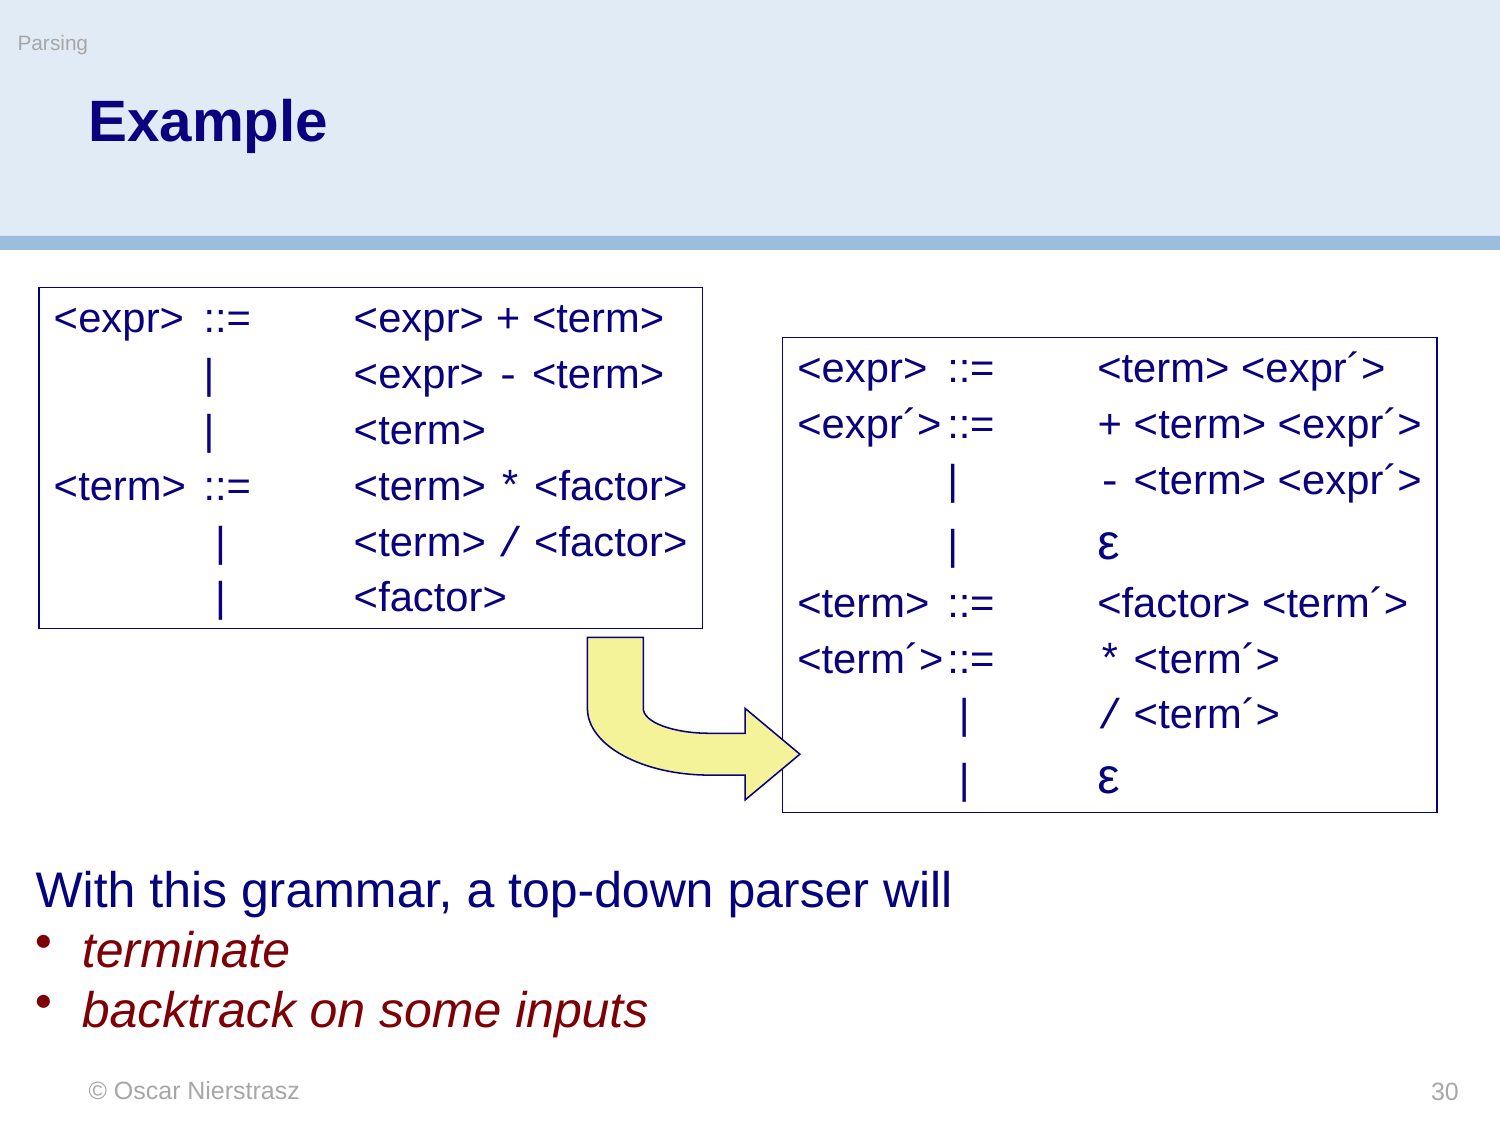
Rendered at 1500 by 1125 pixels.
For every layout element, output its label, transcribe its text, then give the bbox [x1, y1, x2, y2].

text_box [587, 637, 800, 800]
title Example [88, 90, 1413, 226]
text_box <expr> ::= <expr> + <term> | <expr> - <term> | <term> <term> ::= <term> * <factor> | <term> / <factor> | <factor> [38, 287, 703, 629]
footer Parsing [17, 29, 904, 72]
slide_number 30 [1237, 1074, 1460, 1105]
text_box <expr> ::= <term> <expr´> <expr´> ::= + <term> <expr´> | - <term> <expr´> | ε <term> ::= <factor> <term´> <term´> ::= * <term´> | / <term´> | ε [782, 337, 1438, 813]
slide_number © Oscar Nierstrasz [88, 1073, 715, 1104]
text_box With this grammar, a top-down parser will terminate backtrack on some inputs [20, 849, 1061, 1045]
